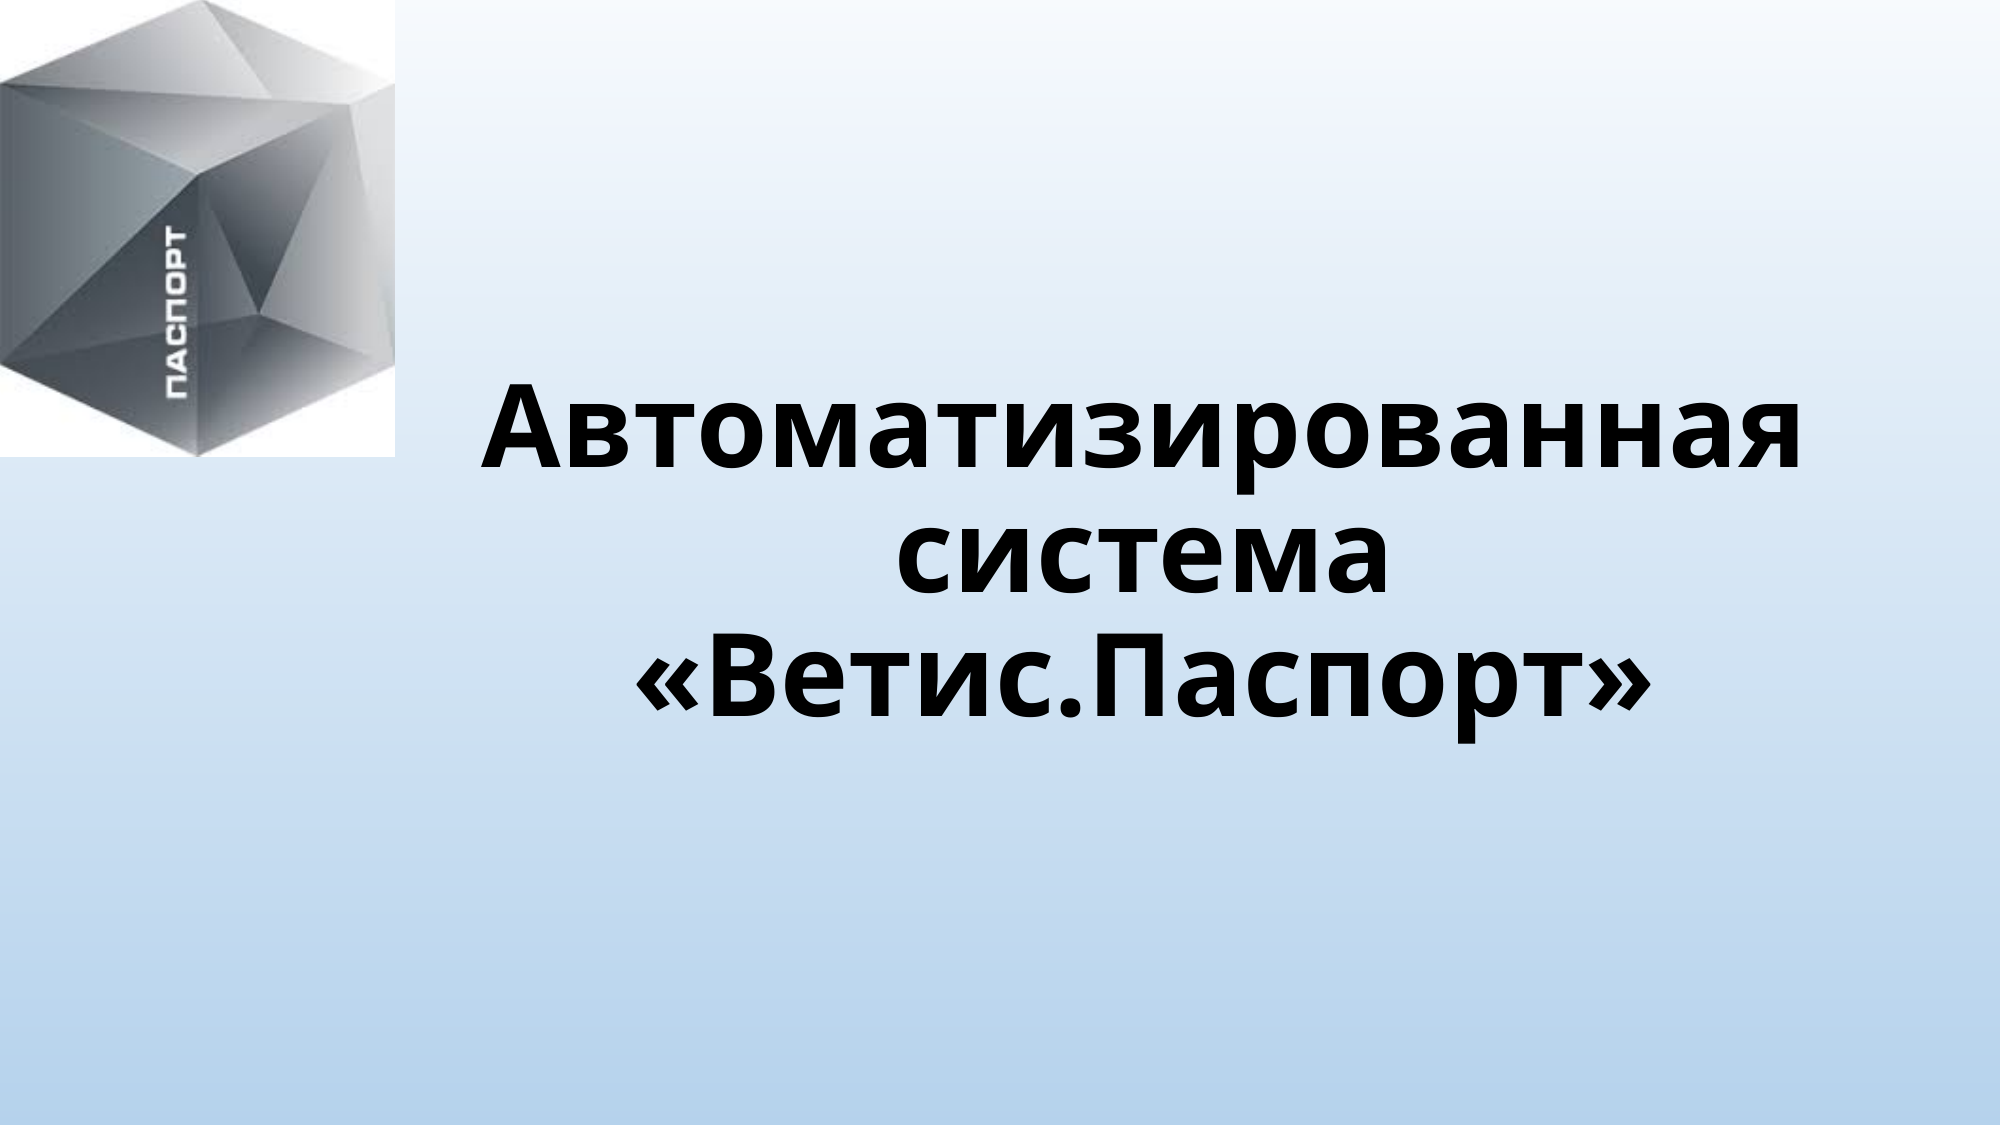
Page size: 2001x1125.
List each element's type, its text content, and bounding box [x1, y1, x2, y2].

picture [0, 0, 395, 457]
title Автоматизированная система «Ветис.Паспорт» [394, 357, 1895, 750]
